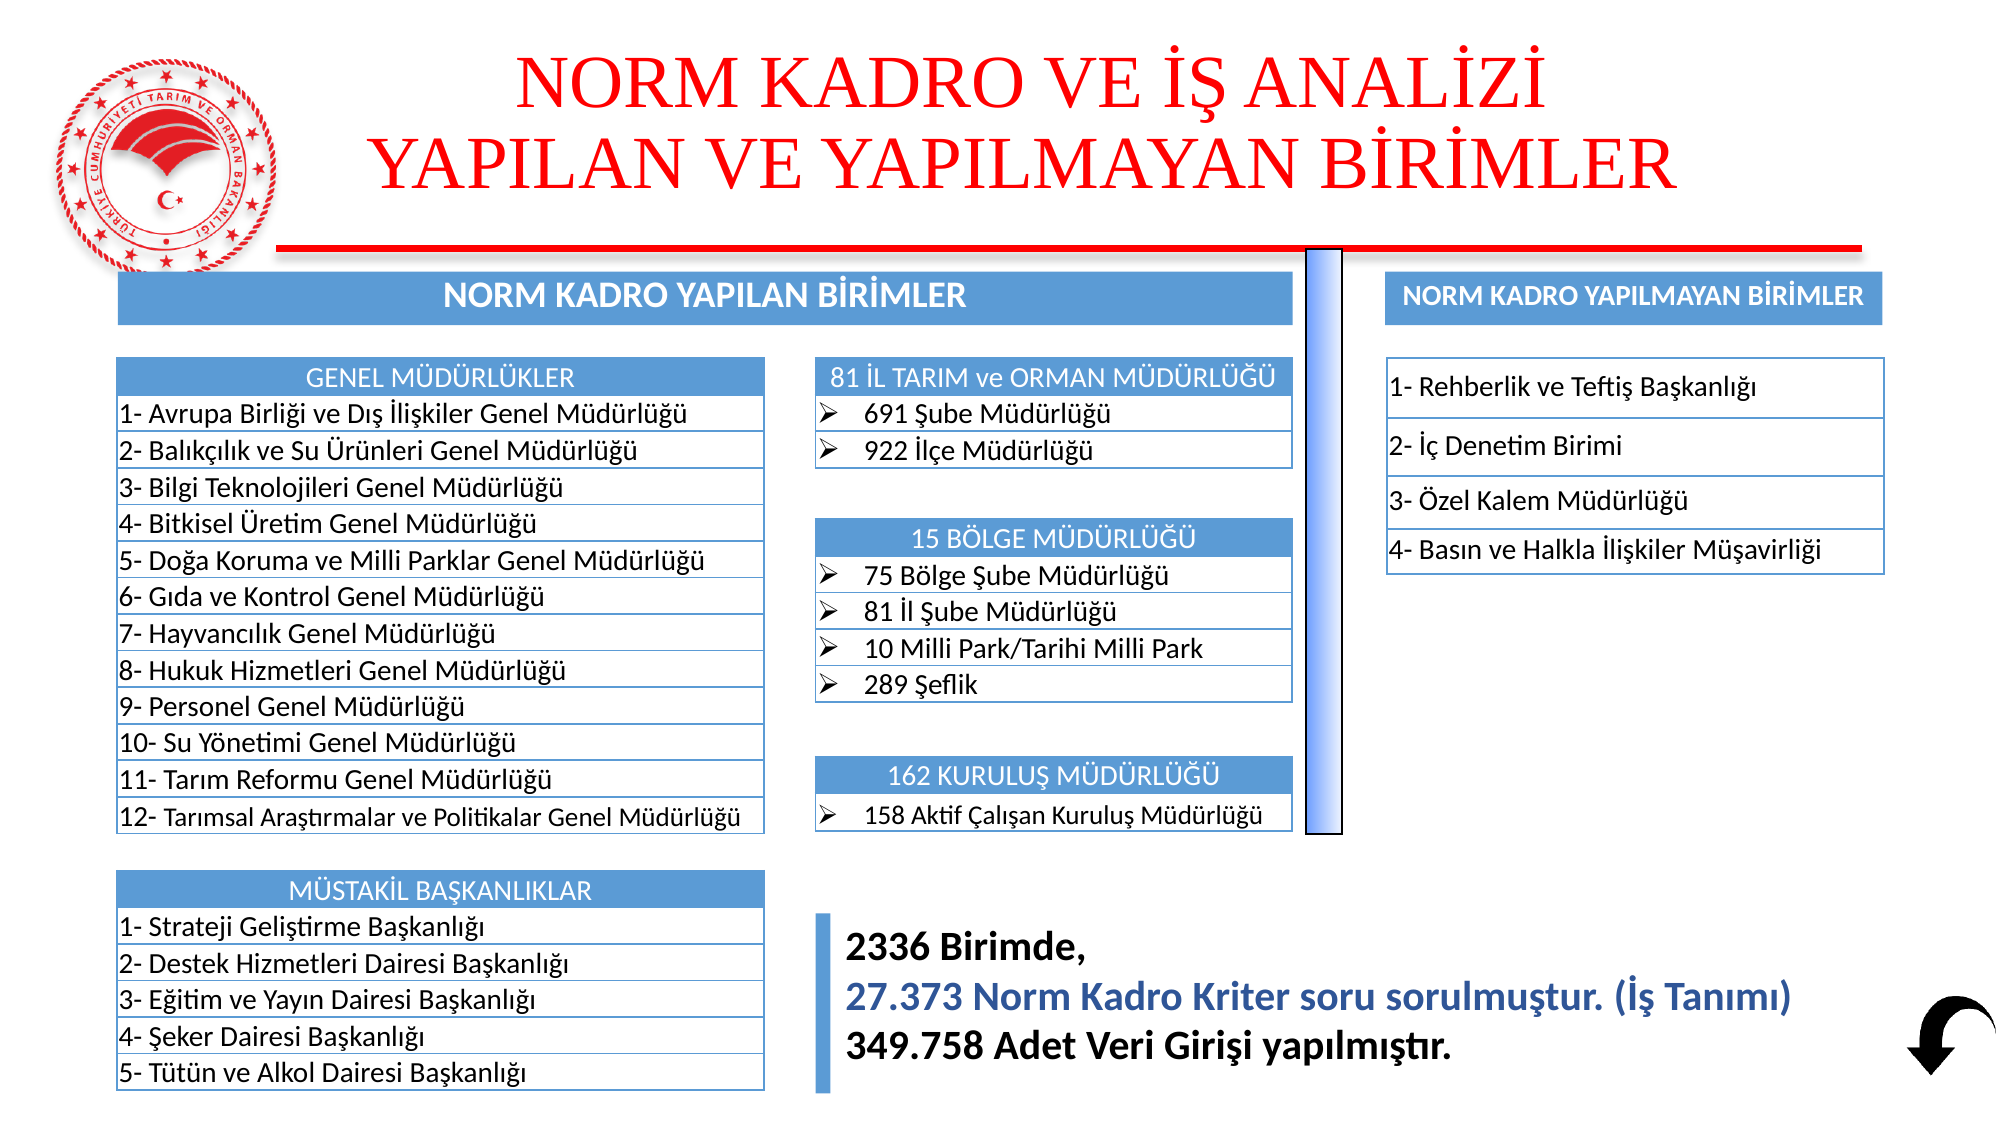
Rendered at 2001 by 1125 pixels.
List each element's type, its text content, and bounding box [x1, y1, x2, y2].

table_header [1307, 250, 1341, 833]
table_cell 7- Hayvancılık Genel Müdürlüğü [118, 615, 763, 650]
table_cell 3- Özel Kalem Müdürlüğü [1388, 477, 1883, 528]
text_box NORM KADRO YAPILMAYAN BİRİMLER [1385, 271, 1883, 326]
table_cell 6- Gıda ve Kontrol Genel Müdürlüğü [118, 578, 763, 613]
table_header 1- Rehberlik ve Teftiş Başkanlığı [1388, 359, 1883, 417]
table_cell 3- Bilgi Teknolojileri Genel Müdürlüğü [118, 469, 763, 504]
table_header 81 İL TARIM ve ORMAN MÜDÜRLÜĞÜ [816, 359, 1291, 394]
table_cell 691 Şube Müdürlüğü [816, 396, 1291, 430]
title NORM KADRO VE İŞ ANALİZİ YAPILAN VE YAPILMAYAN BİRİMLER [331, 17, 1732, 231]
picture [1902, 981, 2000, 1094]
table_cell 4- Şeker Dairesi Başkanlığı [118, 1018, 763, 1053]
table_cell 9- Personel Genel Müdürlüğü [118, 688, 763, 723]
table_header GENEL MÜDÜRLÜKLER [118, 359, 763, 394]
table_header 162 KURULUŞ MÜDÜRLÜĞÜ [816, 757, 1291, 792]
table_cell 5- Tütün ve Alkol Dairesi Başkanlığı [118, 1054, 763, 1089]
table_cell 8- Hukuk Hizmetleri Genel Müdürlüğü [118, 651, 763, 686]
table_cell 1- Avrupa Birliği ve Dış İlişkiler Genel Müdürlüğü [118, 396, 763, 430]
text_box NORM KADRO YAPILAN BİRİMLER [117, 271, 1293, 326]
picture [56, 59, 276, 278]
table_cell 11- Tarım Reformu Genel Müdürlüğü [118, 761, 763, 796]
table_cell 10 Milli Park/Tarihi Milli Park [816, 630, 1291, 665]
table_cell 4- Basın ve Halkla İlişkiler Müşavirliği [1388, 530, 1883, 573]
table_cell 2- İç Denetim Birimi [1388, 419, 1883, 475]
table_header 15 BÖLGE MÜDÜRLÜĞÜ [816, 520, 1291, 555]
table_cell 158 Aktif Çalışan Kuruluş Müdürlüğü [816, 794, 1291, 830]
table_cell 289 Şeflik [816, 666, 1291, 701]
table_cell 2- Balıkçılık ve Su Ürünleri Genel Müdürlüğü [118, 432, 763, 467]
text_box [815, 913, 831, 1094]
table_cell 3- Eğitim ve Yayın Dairesi Başkanlığı [118, 981, 763, 1016]
table_cell 81 İl Şube Müdürlüğü [816, 593, 1291, 628]
table_cell 5- Doğa Koruma ve Milli Parklar Genel Müdürlüğü [118, 542, 763, 577]
table_cell 4- Bitkisel Üretim Genel Müdürlüğü [118, 505, 763, 540]
table_cell 10- Su Yönetimi Genel Müdürlüğü [118, 725, 763, 759]
table_cell 922 İlçe Müdürlüğü [816, 432, 1291, 467]
table_cell 2- Destek Hizmetleri Dairesi Başkanlığı [118, 945, 763, 980]
text_box 2336 Birimde, 27.373 Norm Kadro Kriter soru sorulmuştur. (İş Tanımı) 349.758 Adet Veri Girişi yapılmıştır. [830, 910, 1943, 1076]
table_header MÜSTAKİL BAŞKANLIKLAR [118, 872, 763, 906]
table_cell 12- Tarımsal Araştırmalar ve Politikalar Genel Müdürlüğü [118, 798, 763, 833]
table_cell 1- Strateji Geliştirme Başkanlığı [118, 908, 763, 943]
table_cell 75 Bölge Şube Müdürlüğü [816, 557, 1291, 592]
